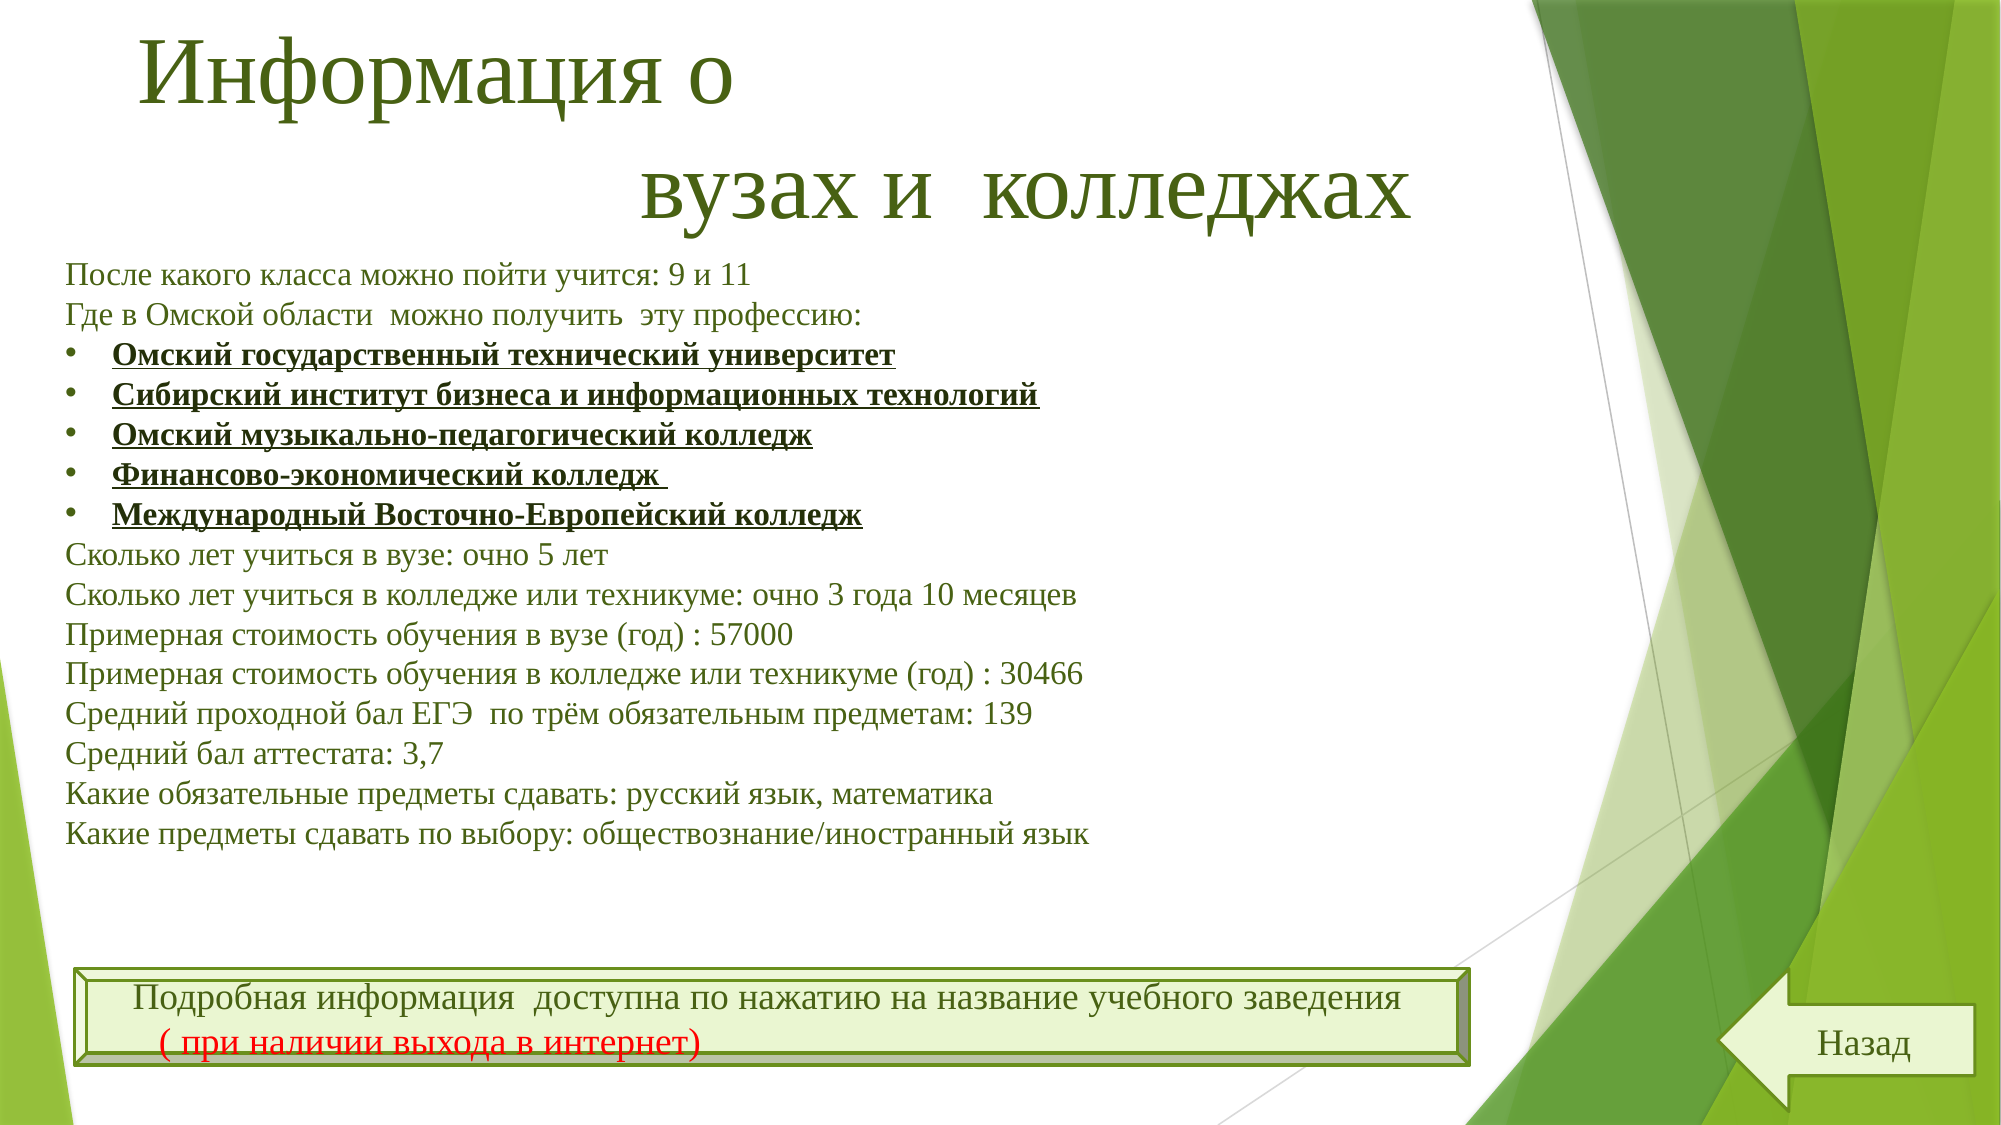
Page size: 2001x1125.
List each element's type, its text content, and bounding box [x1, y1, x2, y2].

title Информация о вузах и колледжах [122, 0, 1760, 245]
text_box После какого класса можно пойти учится: 9 и 11 Где в Омской области можно получить эту профессию: Омский государственный технический университет Сибирский институт бизнеса и информационных технологий Омский музыкально-педагогический колледж Финансово-экономический колледж Международный Восточно-Европейский колледж Сколько лет учиться в вузе: очно 5 лет Сколько лет учиться в колледже или техникуме: очно 3 года 10 месяцев Примерная стоимость обучения в вузе (год) : 57000 Примерная стоимость обучения в колледже или техникуме (год) : 30466 Средний проходной бал ЕГЭ по трём обязательным предметам: 139 Средний бал аттестата: 3,7 Какие обязательные предметы сдавать: русский язык, математика Какие предметы сдавать по выбору: обществознание/иностранный язык [49, 244, 1495, 1006]
text_box Подробная информация доступна по нажатию на название учебного заведения ( при наличии выхода в интернет) [73, 967, 1471, 1067]
text_box Назад [1716, 967, 1977, 1113]
